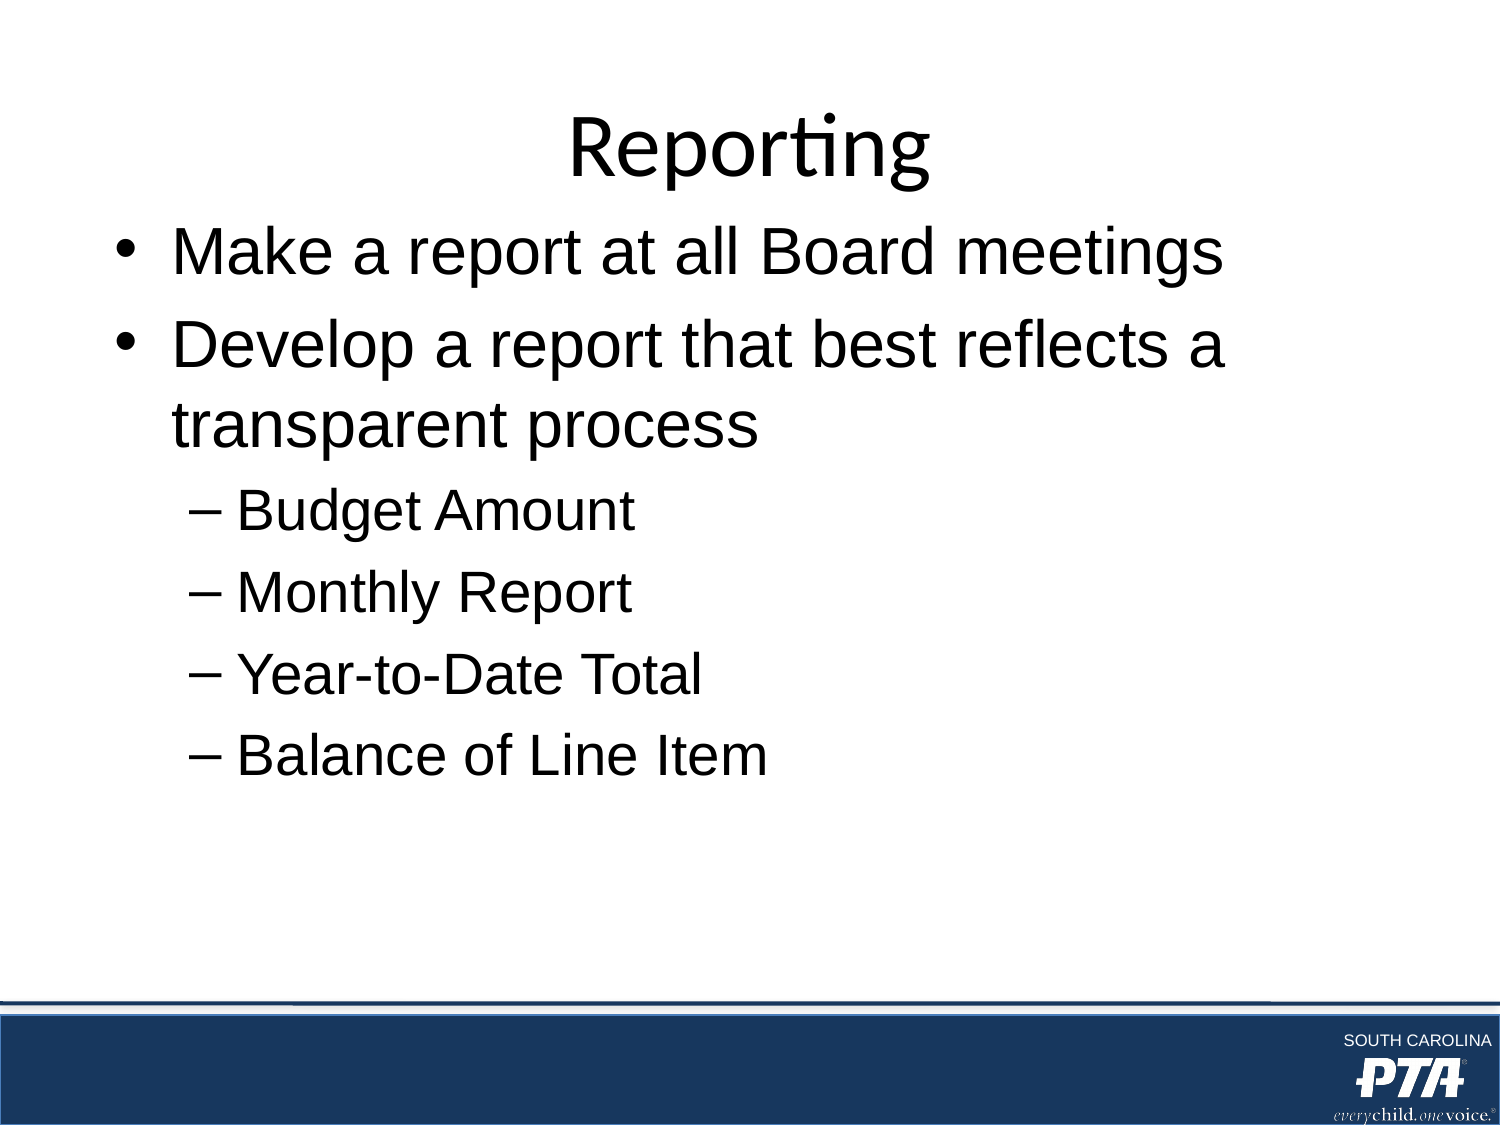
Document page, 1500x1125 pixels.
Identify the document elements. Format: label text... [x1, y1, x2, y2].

picture [1334, 1057, 1496, 1125]
title Reporting [0, 79, 1500, 200]
text_box [0, 1015, 1500, 1125]
list Make a report at all Board meetings Develop a report that best reflects a transparent process Budget Amount Monthly Report Year-to-Date Total Balance of Line Item [99, 200, 1425, 1000]
text_box SOUTH CAROLINA [1328, 1022, 1500, 1058]
